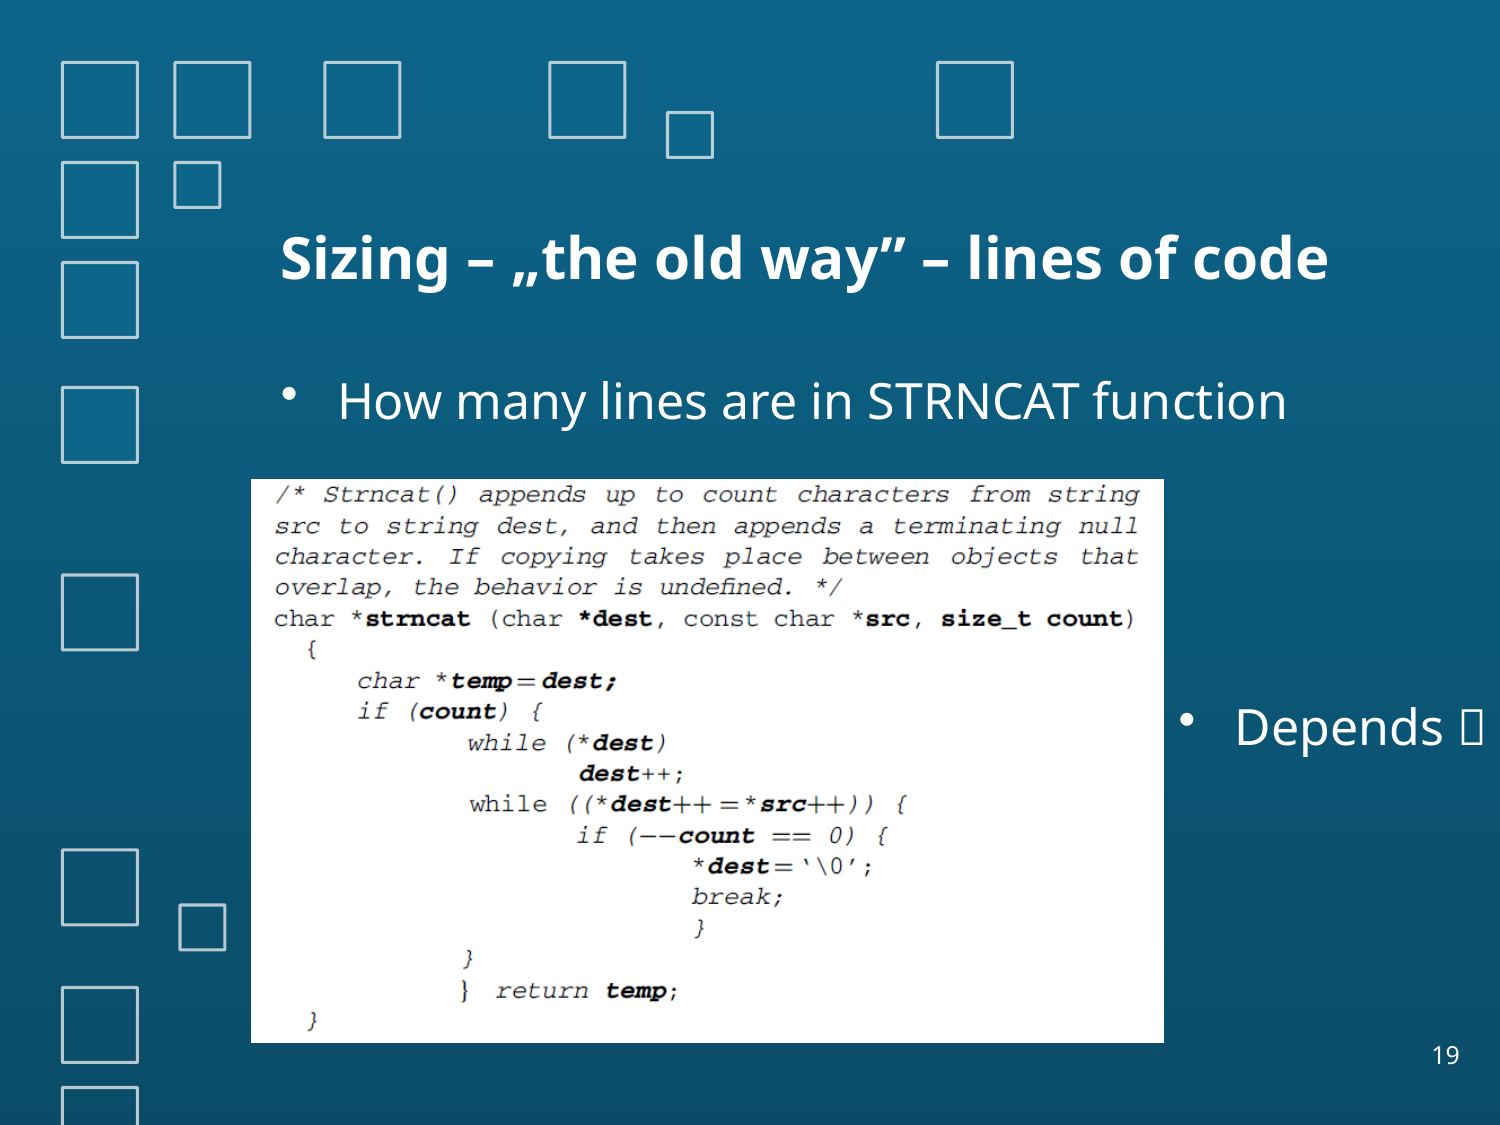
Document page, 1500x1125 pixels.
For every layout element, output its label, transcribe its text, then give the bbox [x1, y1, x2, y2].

slide_number 19 [1162, 1025, 1475, 1088]
list How many lines are in STRNCAT function [265, 361, 1483, 687]
picture [251, 479, 1164, 1043]
text_box Depends  [1168, 687, 1500, 780]
list How many lines are in STRNCAT function [265, 780, 1483, 1106]
title Sizing – „the old way” – lines of code [265, 160, 1354, 299]
